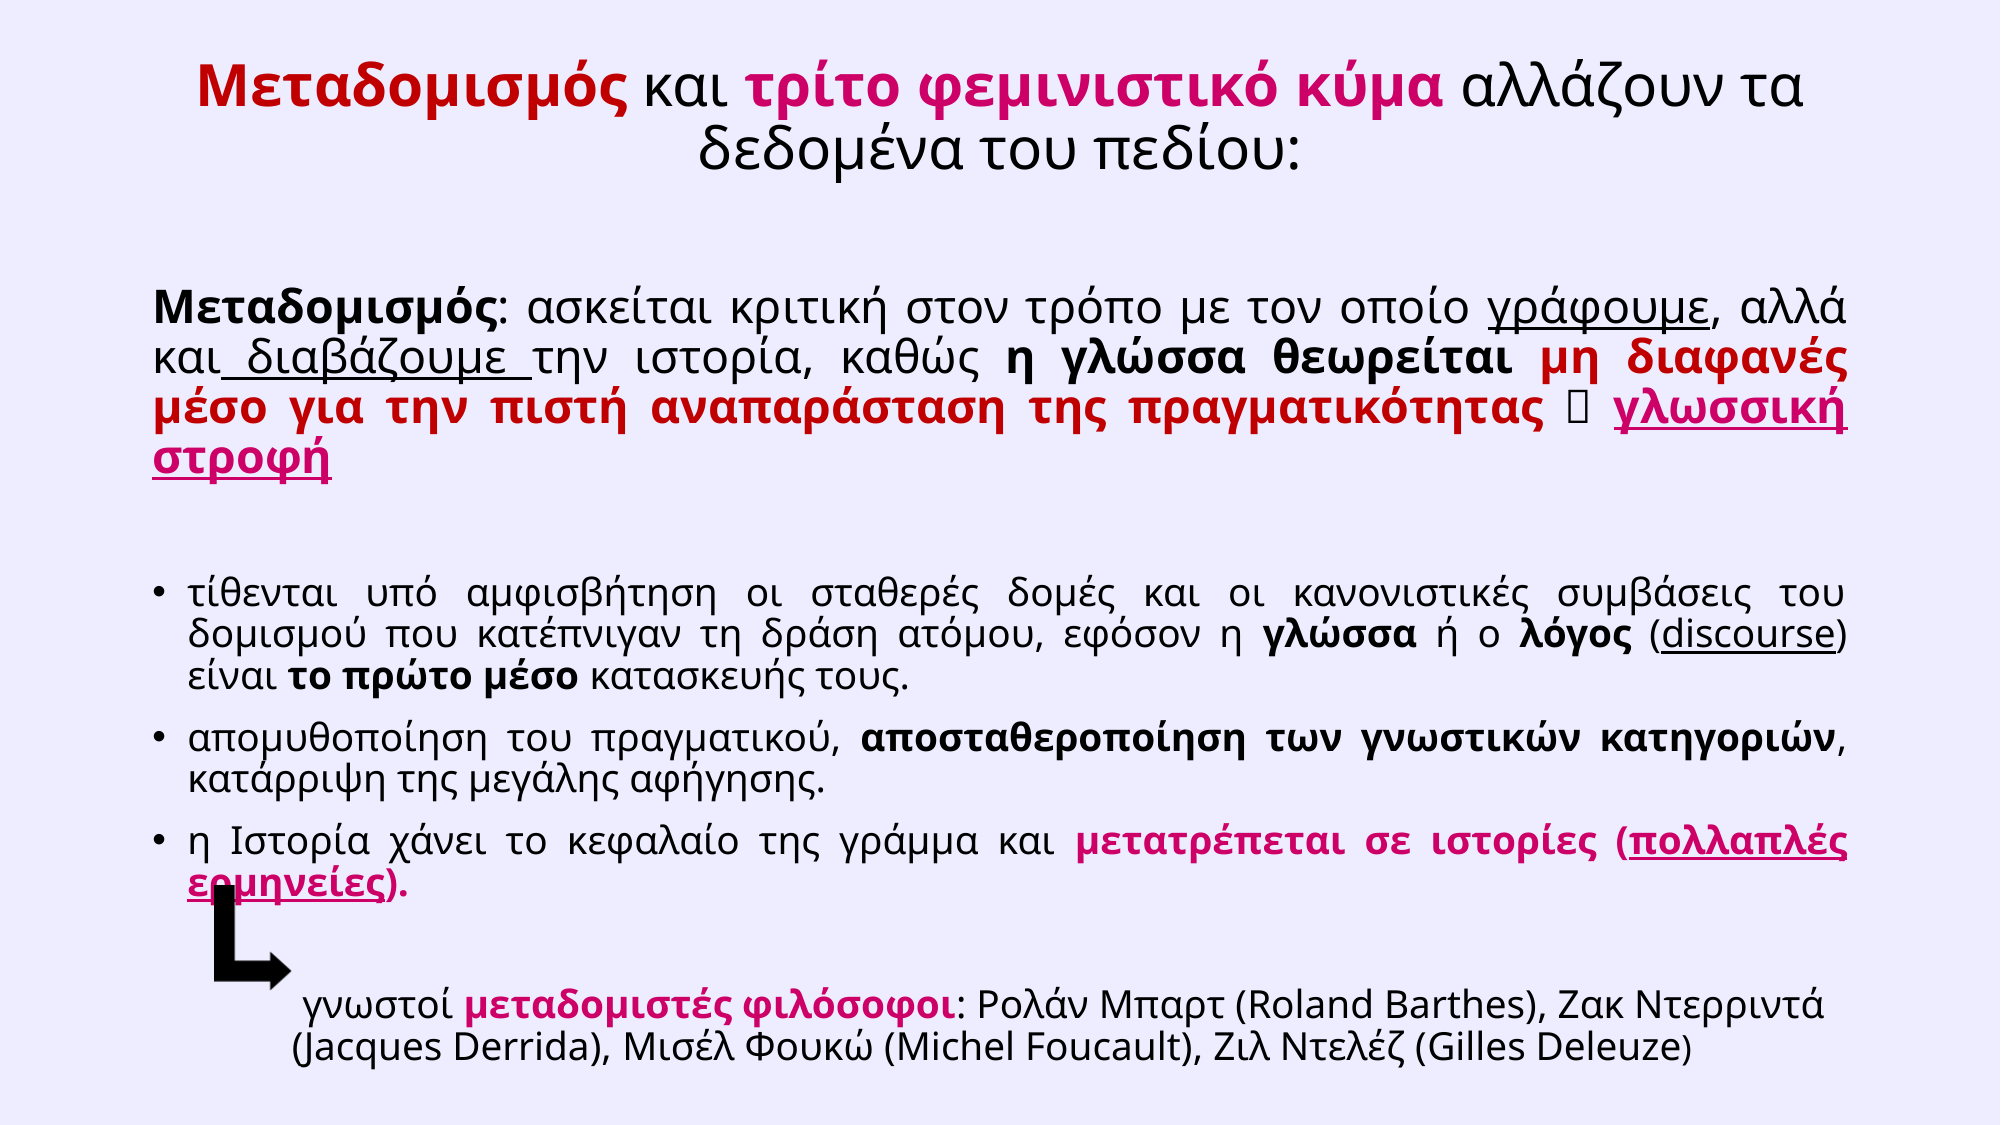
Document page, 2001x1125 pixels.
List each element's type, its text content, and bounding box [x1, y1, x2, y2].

list Μεταδομισμός: ασκείται κριτική στον τρόπο με τον οποίο γράφουμε, αλλά και διαβάζουμε την ιστορία, καθώς η γλώσσα θεωρείται μη διαφανές μέσο για την πιστή αναπαράσταση της πραγματικότητας  γλωσσική στροφή τίθενται υπό αμφισβήτηση οι σταθερές δομές και οι κανονιστικές συμβάσεις του δομισμού που κατέπνιγαν τη δράση ατόμου, εφόσον η γλώσσα ή ο λόγος (discourse) είναι το πρώτο μέσο κατασκευής τους. απομυθοποίηση του πραγματικού, αποσταθεροποίηση των γνωστικών κατηγοριών, κατάρριψη της μεγάλης αφήγησης. η Ιστορία χάνει το κεφαλαίο της γράμμα και μετατρέπεται σε ιστορίες (πολλαπλές ερμηνείες). γνωστοί μεταδομιστές φιλόσοφοι: Ρολάν Μπαρτ (Roland Barthes), Ζακ Ντερριντά (Jacques Derrida), Μισέλ Φουκώ (Michel Foucault), Ζιλ Ντελέζ (Gilles Deleuze) [137, 200, 1863, 1090]
title Μεταδομισμός και τρίτο φεμινιστικό κύμα αλλάζουν τα δεδομένα του πεδίου: [137, 38, 1863, 200]
picture [214, 885, 292, 991]
